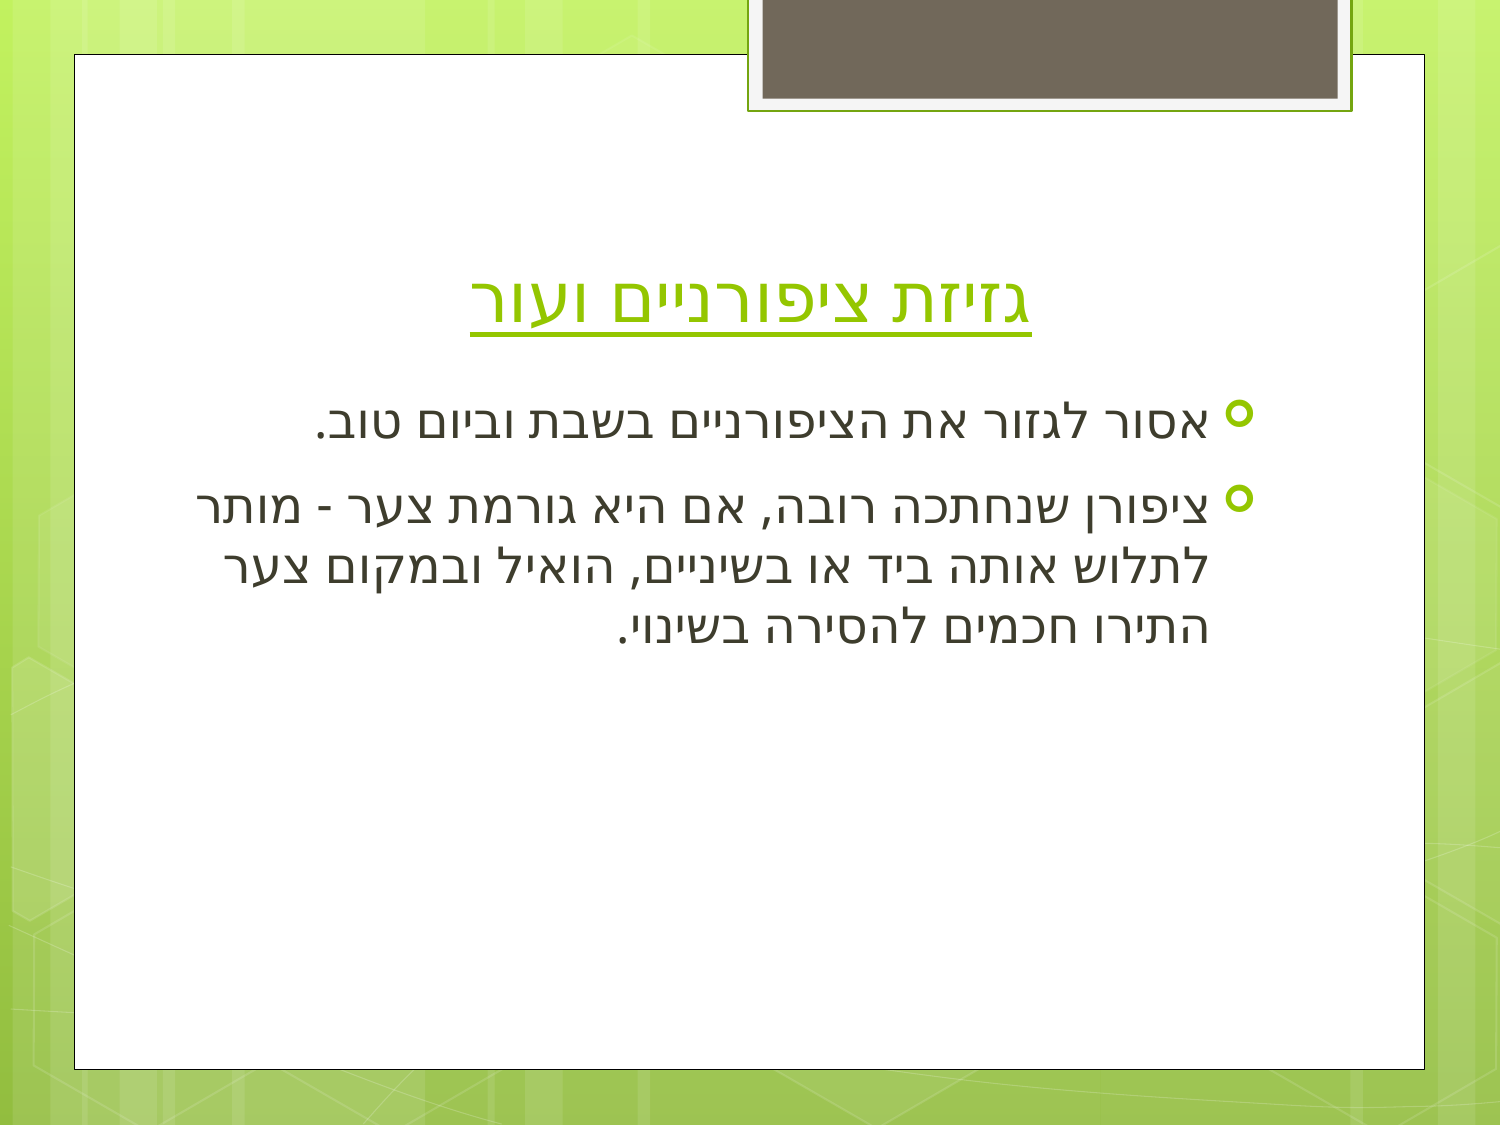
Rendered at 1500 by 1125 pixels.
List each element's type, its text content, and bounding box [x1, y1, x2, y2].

list אסור לגזור את הציפורניים בשבת וביום טוב. ציפורן שנחתכה רובה, אם היא גורמת צער - מותר לתלוש אותה ביד או בשיניים, הואיל ובמקום צער התירו חכמים להסירה בשינוי. [171, 381, 1283, 957]
title גזיזת ציפורניים ועור [454, 243, 1140, 345]
